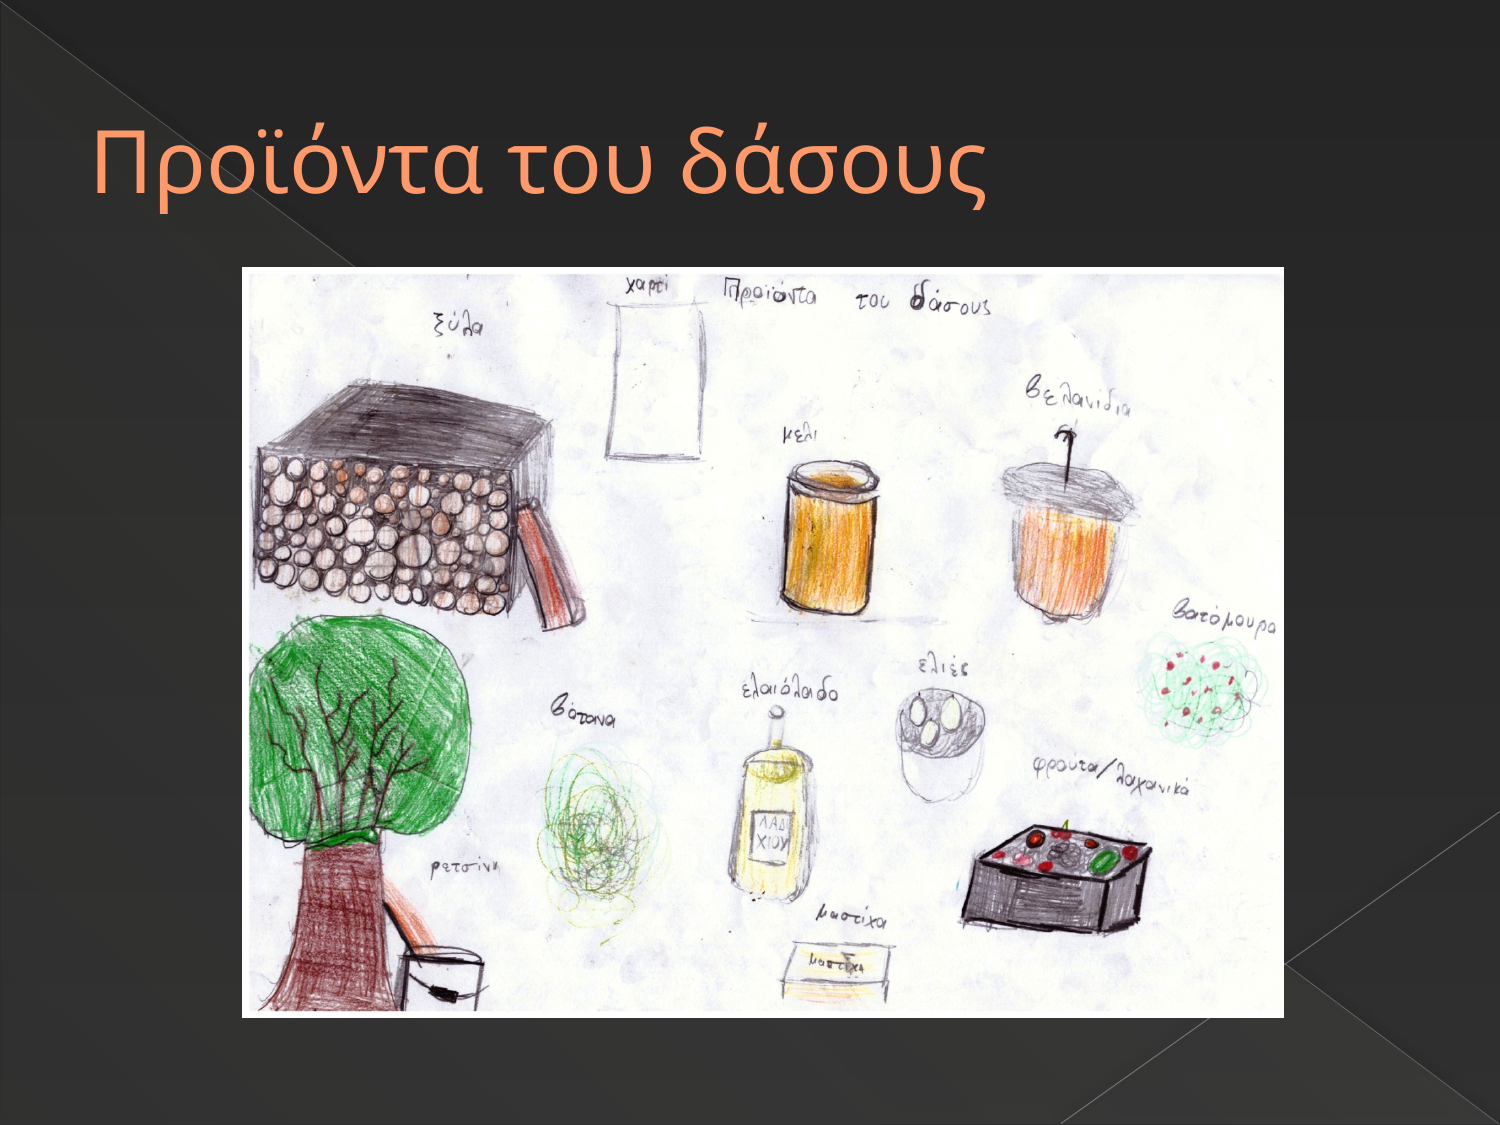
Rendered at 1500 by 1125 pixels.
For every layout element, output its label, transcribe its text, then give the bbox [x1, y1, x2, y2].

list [241, 266, 1284, 1018]
title Προϊόντα του δάσους [75, 43, 1425, 274]
